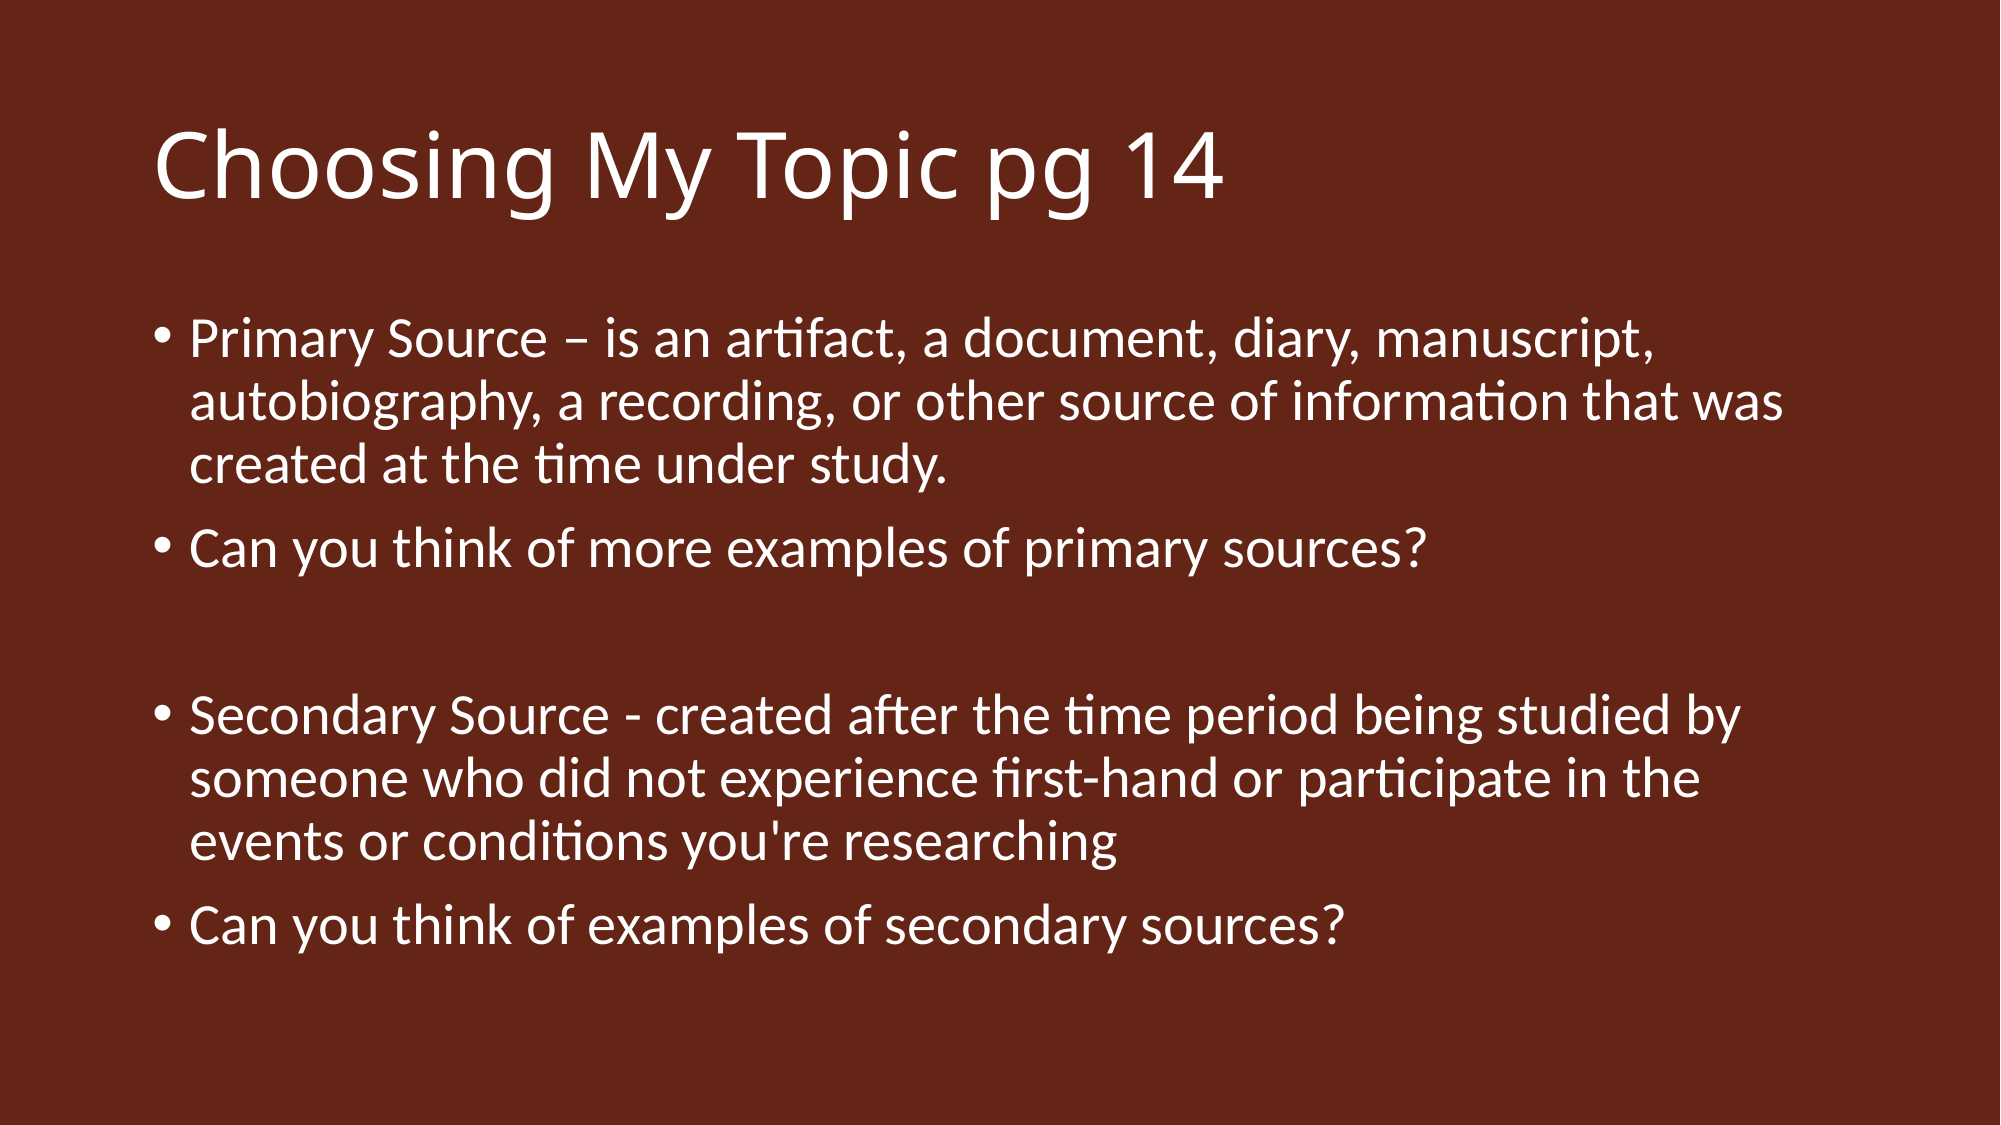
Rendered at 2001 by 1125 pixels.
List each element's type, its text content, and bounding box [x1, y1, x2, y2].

list Primary Source – is an artifact, a document, diary, manuscript, autobiography, a recording, or other source of information that was created at the time under study. Can you think of more examples of primary sources? Secondary Source - created after the time period being studied by someone who did not experience first-hand or participate in the events or conditions you're researching Can you think of examples of secondary sources? [137, 299, 1863, 1014]
title Choosing My Topic pg 14 [137, 59, 1863, 278]
